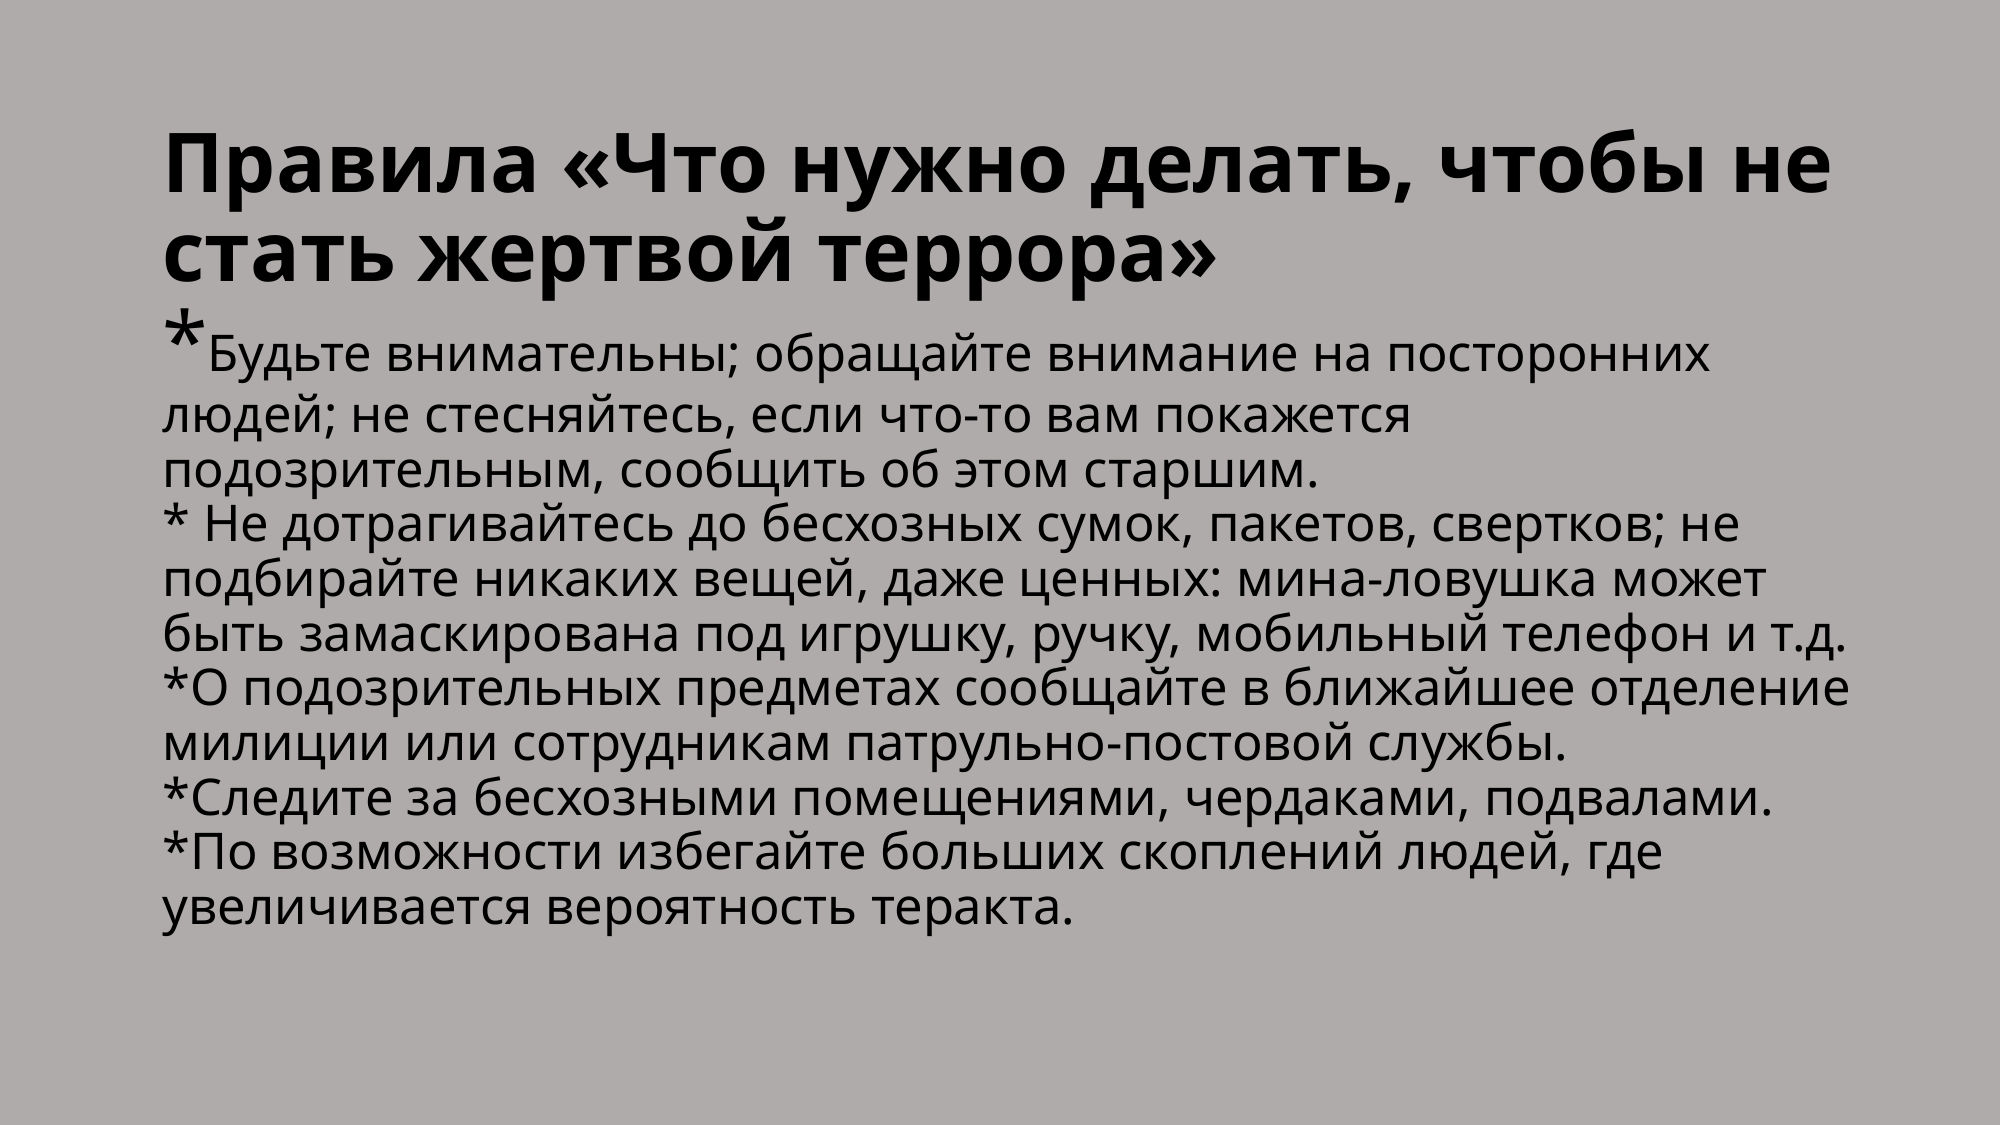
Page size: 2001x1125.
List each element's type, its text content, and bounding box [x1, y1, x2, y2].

title Правила «Что нужно делать, чтобы не стать жертвой террора» *Будьте внимательны; обращайте внимание на посторонних людей; не стесняйтесь, если что-то вам покажется подозрительным, сообщить об этом старшим. * Не дотрагивайтесь до бесхозных сумок, пакетов, свертков; не подбирайте никаких вещей, даже ценных: мина-ловушка может быть замаскирована под игрушку, ручку, мобильный телефон и т.д. *О подозрительных предметах сообщайте в ближайшее отделение милиции или сотрудникам патрульно-постовой службы. *Следите за бесхозными помещениями, чердаками, подвалами. *По возможности избегайте больших скоплений людей, где увеличивается вероятность теракта. [147, 62, 1873, 1055]
